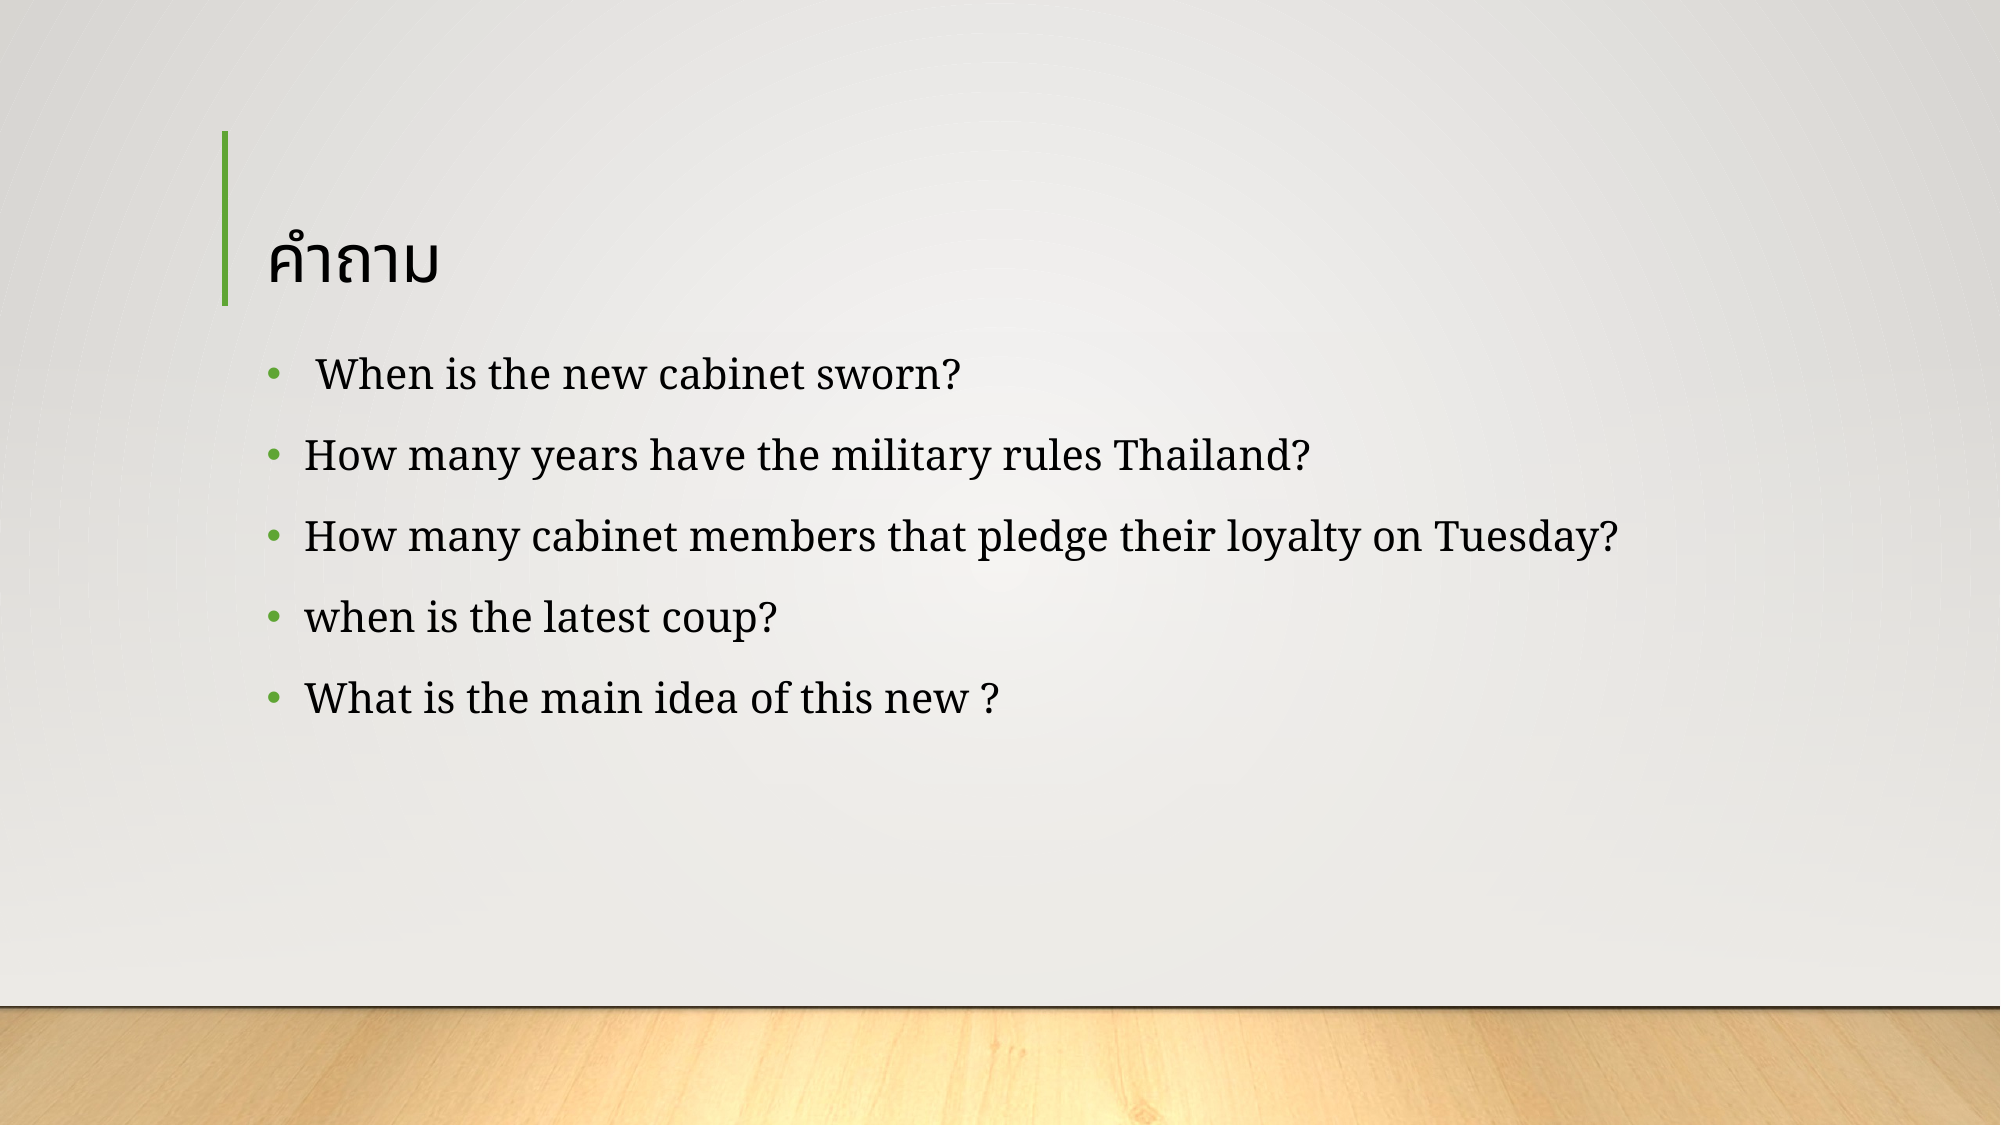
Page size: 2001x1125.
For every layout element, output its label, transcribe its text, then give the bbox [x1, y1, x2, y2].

list When is the new cabinet sworn? How many years have the military rules Thailand? How many cabinet members that pledge their loyalty on Tuesday? when is the latest coup? What is the main idea of this new ? [251, 330, 1814, 897]
picture [0, 1006, 2000, 1125]
title คำถาม [251, 131, 1814, 305]
